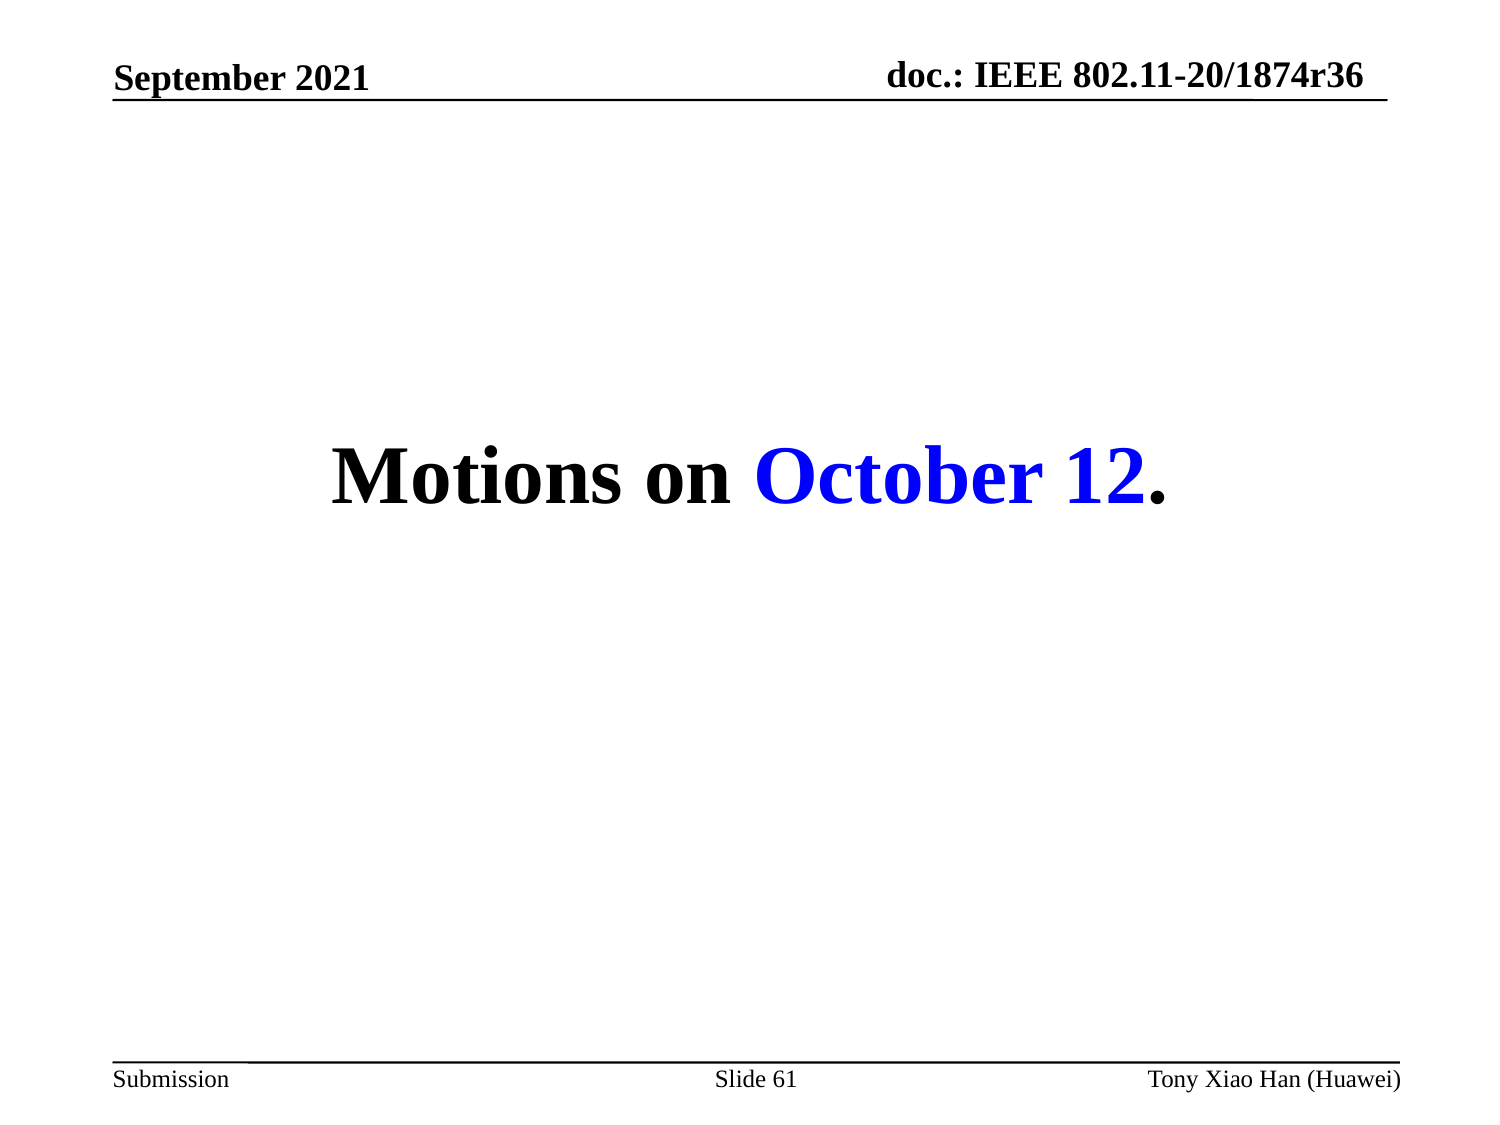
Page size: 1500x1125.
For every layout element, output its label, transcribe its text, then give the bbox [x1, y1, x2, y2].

slide_number Slide 61 [712, 1061, 800, 1093]
text_box Motions on October 12. [112, 412, 1388, 950]
footer Tony Xiao Han (Huawei) [999, 1061, 1402, 1093]
